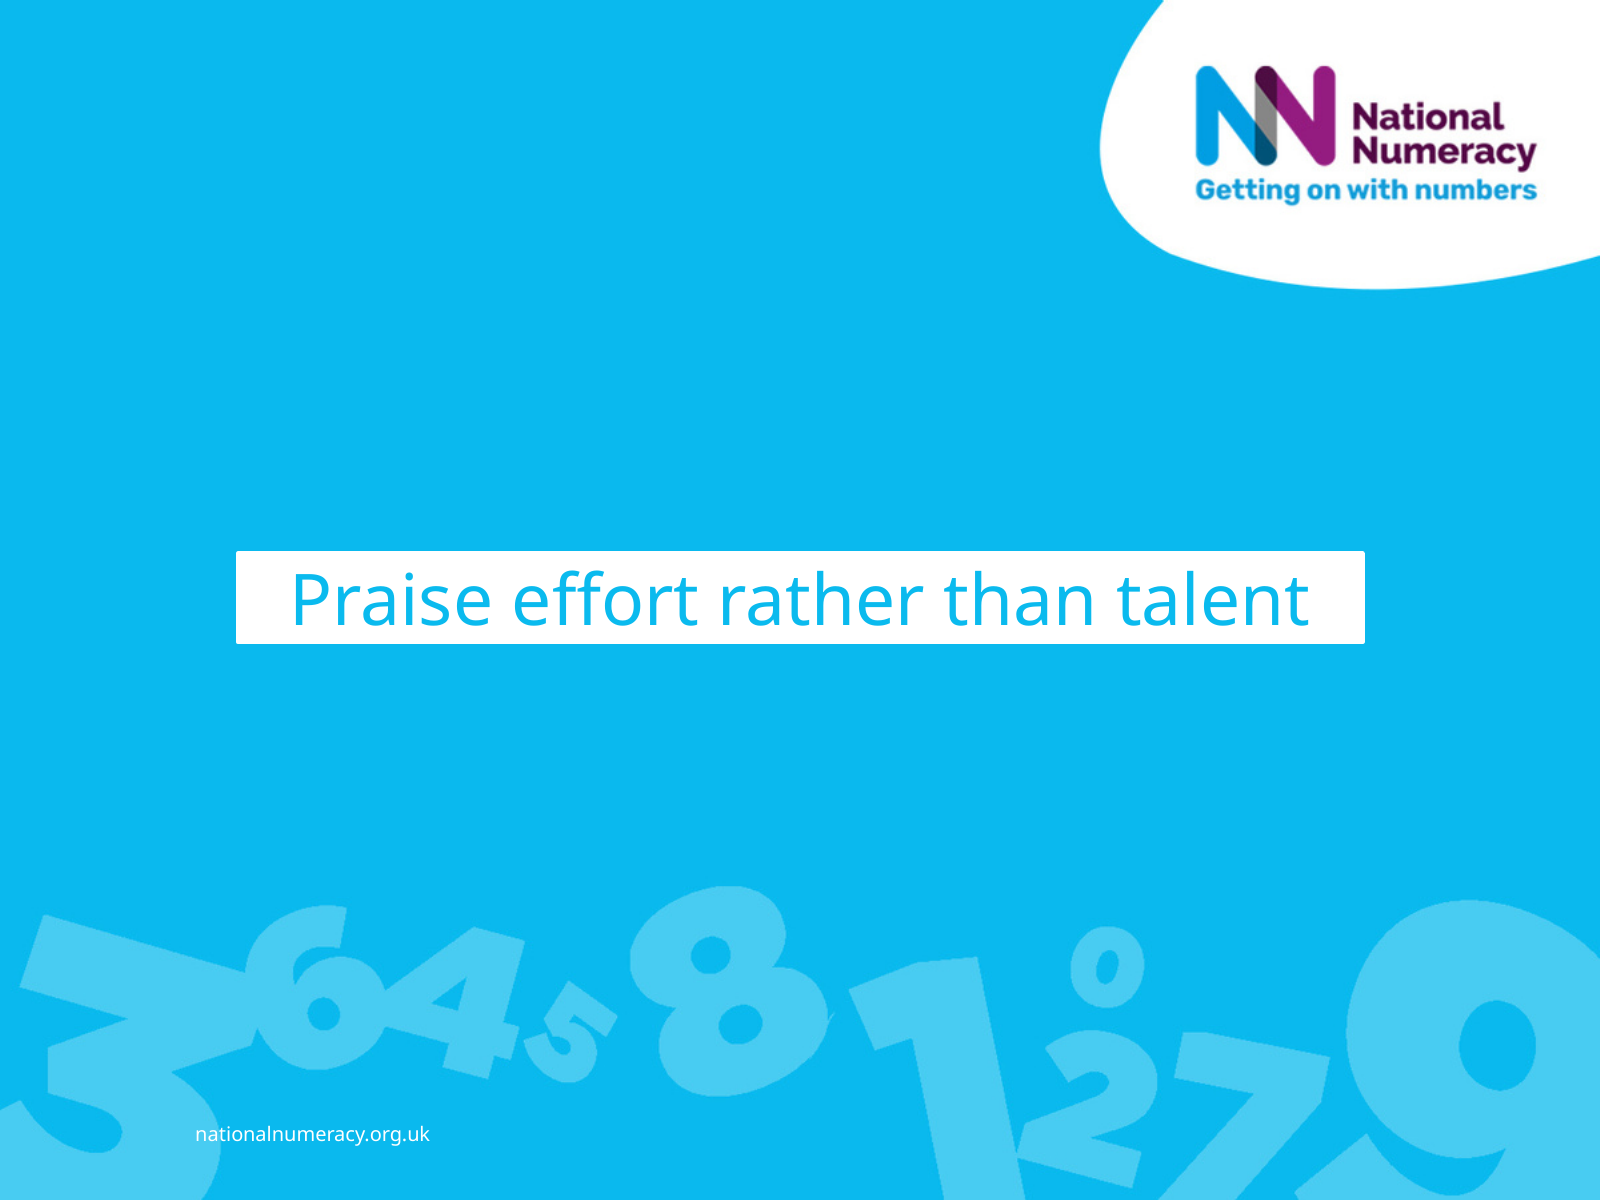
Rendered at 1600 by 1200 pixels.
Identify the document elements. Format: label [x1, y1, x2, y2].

picture [1295, 900, 1600, 1200]
picture [631, 887, 830, 1096]
picture [1099, 0, 1600, 290]
picture [0, 906, 524, 1200]
picture [421, 1127, 425, 1140]
picture [1159, 1033, 1330, 1200]
picture [849, 957, 1157, 1200]
picture [524, 982, 617, 1082]
picture [1071, 927, 1144, 1007]
picture [237, 552, 1364, 643]
